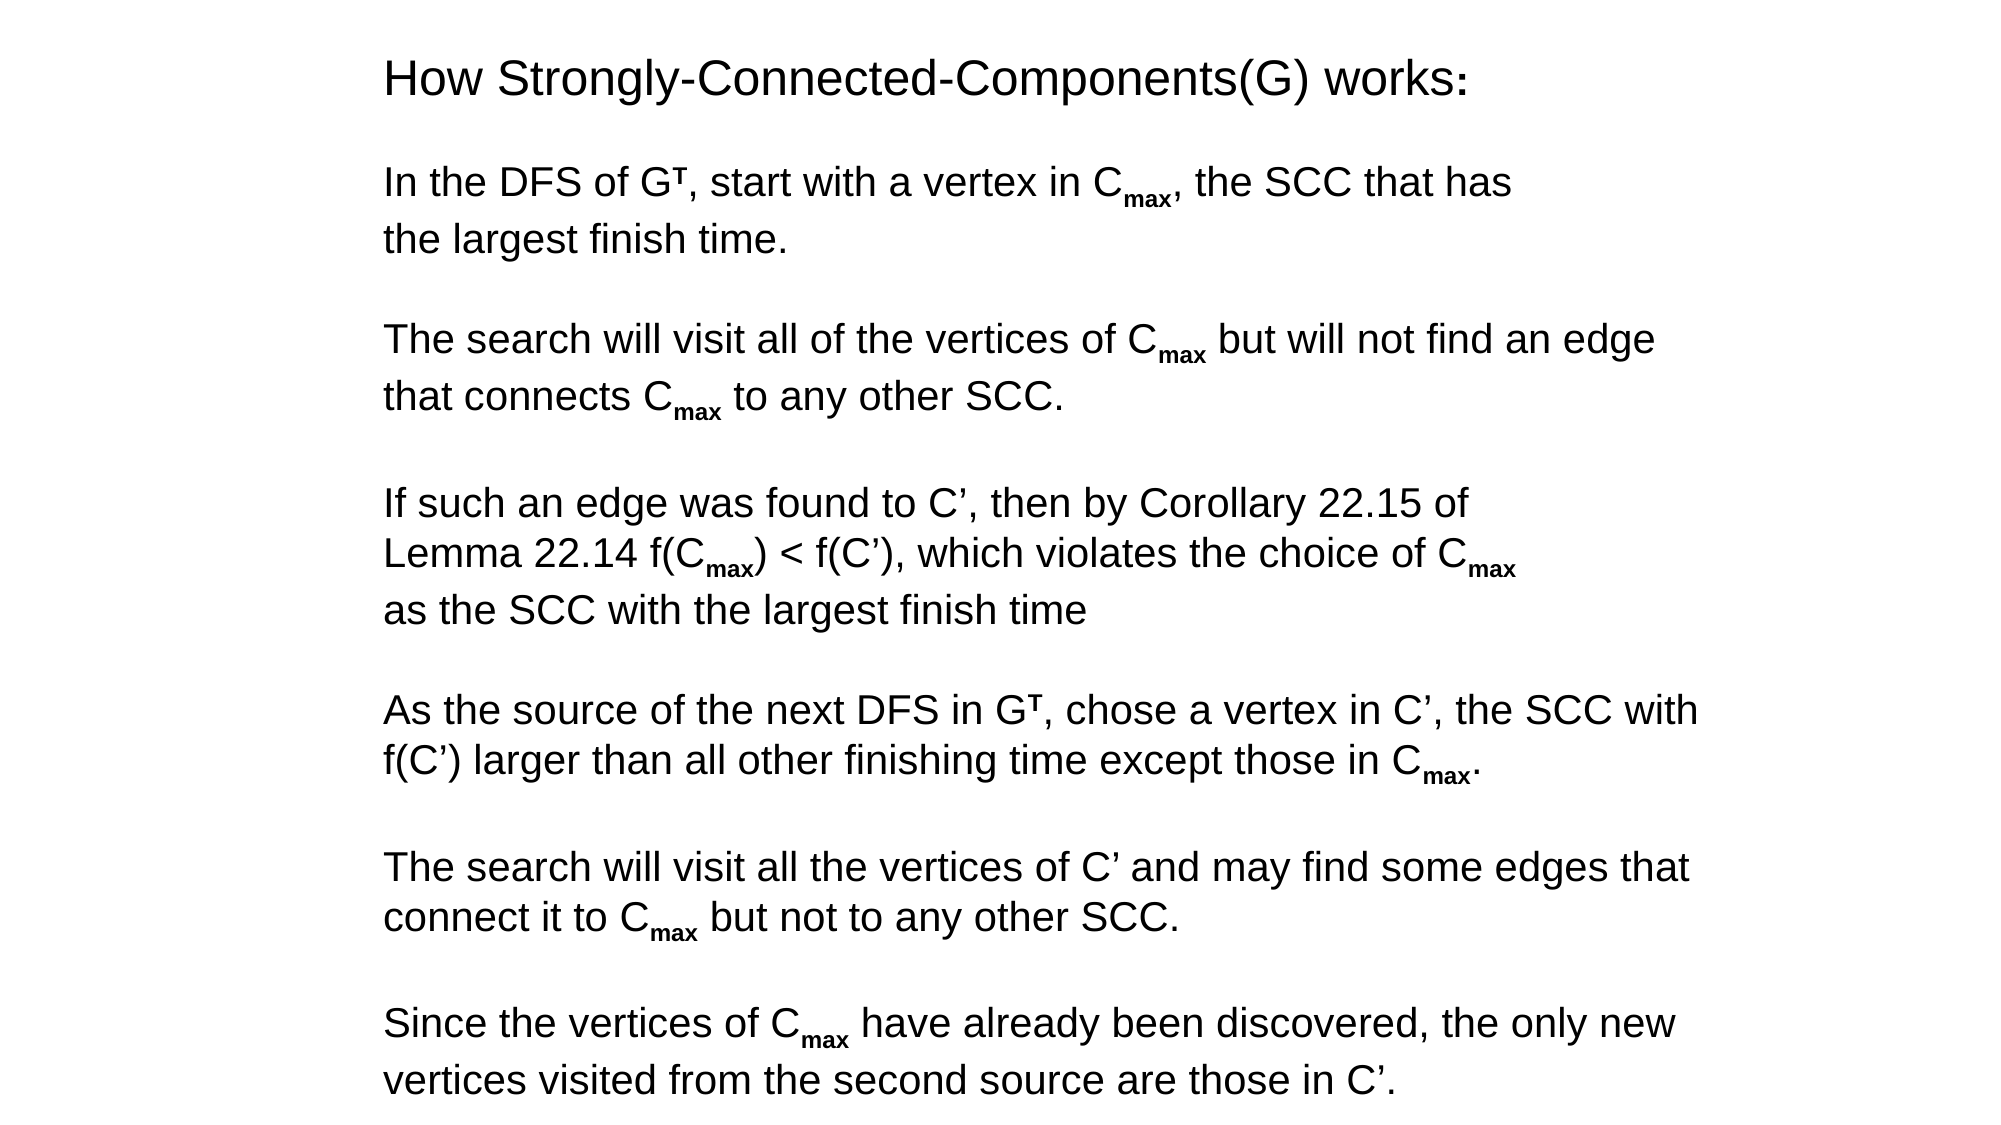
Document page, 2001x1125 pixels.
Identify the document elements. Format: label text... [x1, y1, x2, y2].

text_box How Strongly-Connected-Components(G) works: In the DFS of GT, start with a vertex in Cmax, the SCC that has the largest finish time. The search will visit all of the vertices of Cmax but will not find an edge that connects Cmax to any other SCC. If such an edge was found to C’, then by Corollary 22.15 of Lemma 22.14 f(Cmax) < f(C’), which violates the choice of Cmax as the SCC with the largest finish time As the source of the next DFS in GT, chose a vertex in C’, the SCC with f(C’) larger than all other finishing time except those in Cmax. The search will visit all the vertices of C’ and may find some edges that connect it to Cmax but not to any other SCC. Since the vertices of Cmax have already been discovered, the only new vertices visited from the second source are those in C’. [368, 37, 1726, 1111]
